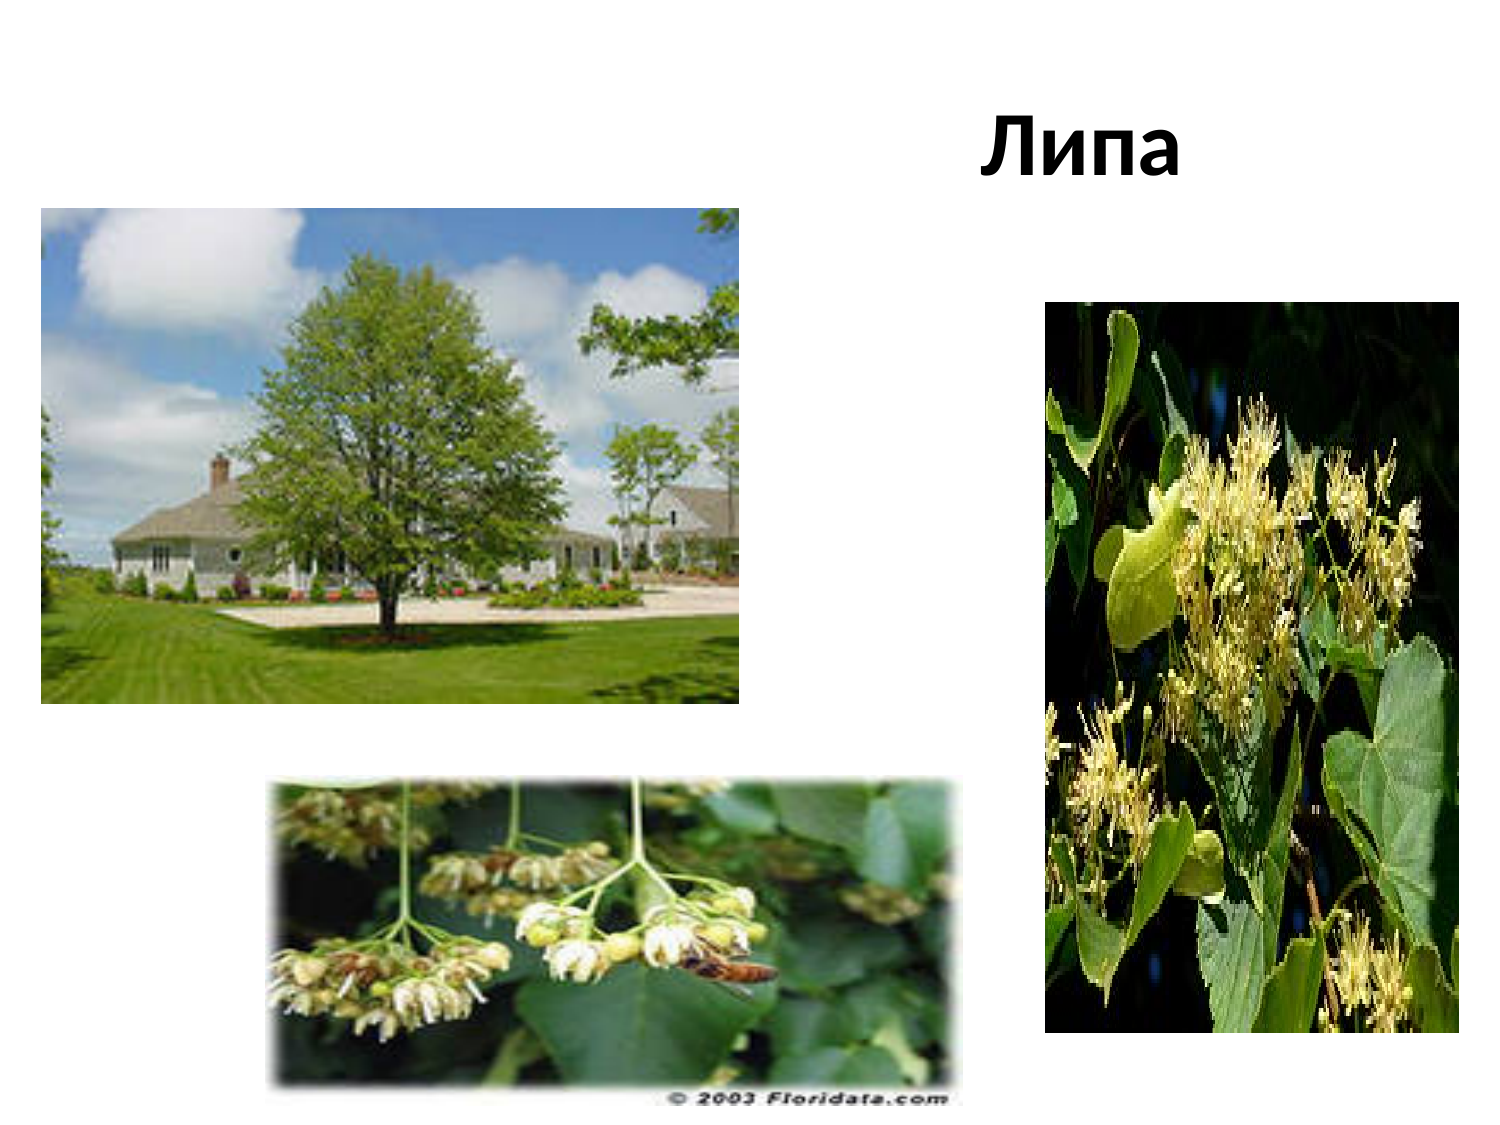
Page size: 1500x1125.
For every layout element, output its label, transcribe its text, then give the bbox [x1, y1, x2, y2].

picture [41, 207, 739, 704]
picture [265, 774, 963, 1107]
picture [1045, 302, 1459, 1033]
title Липа [75, 45, 1425, 233]
